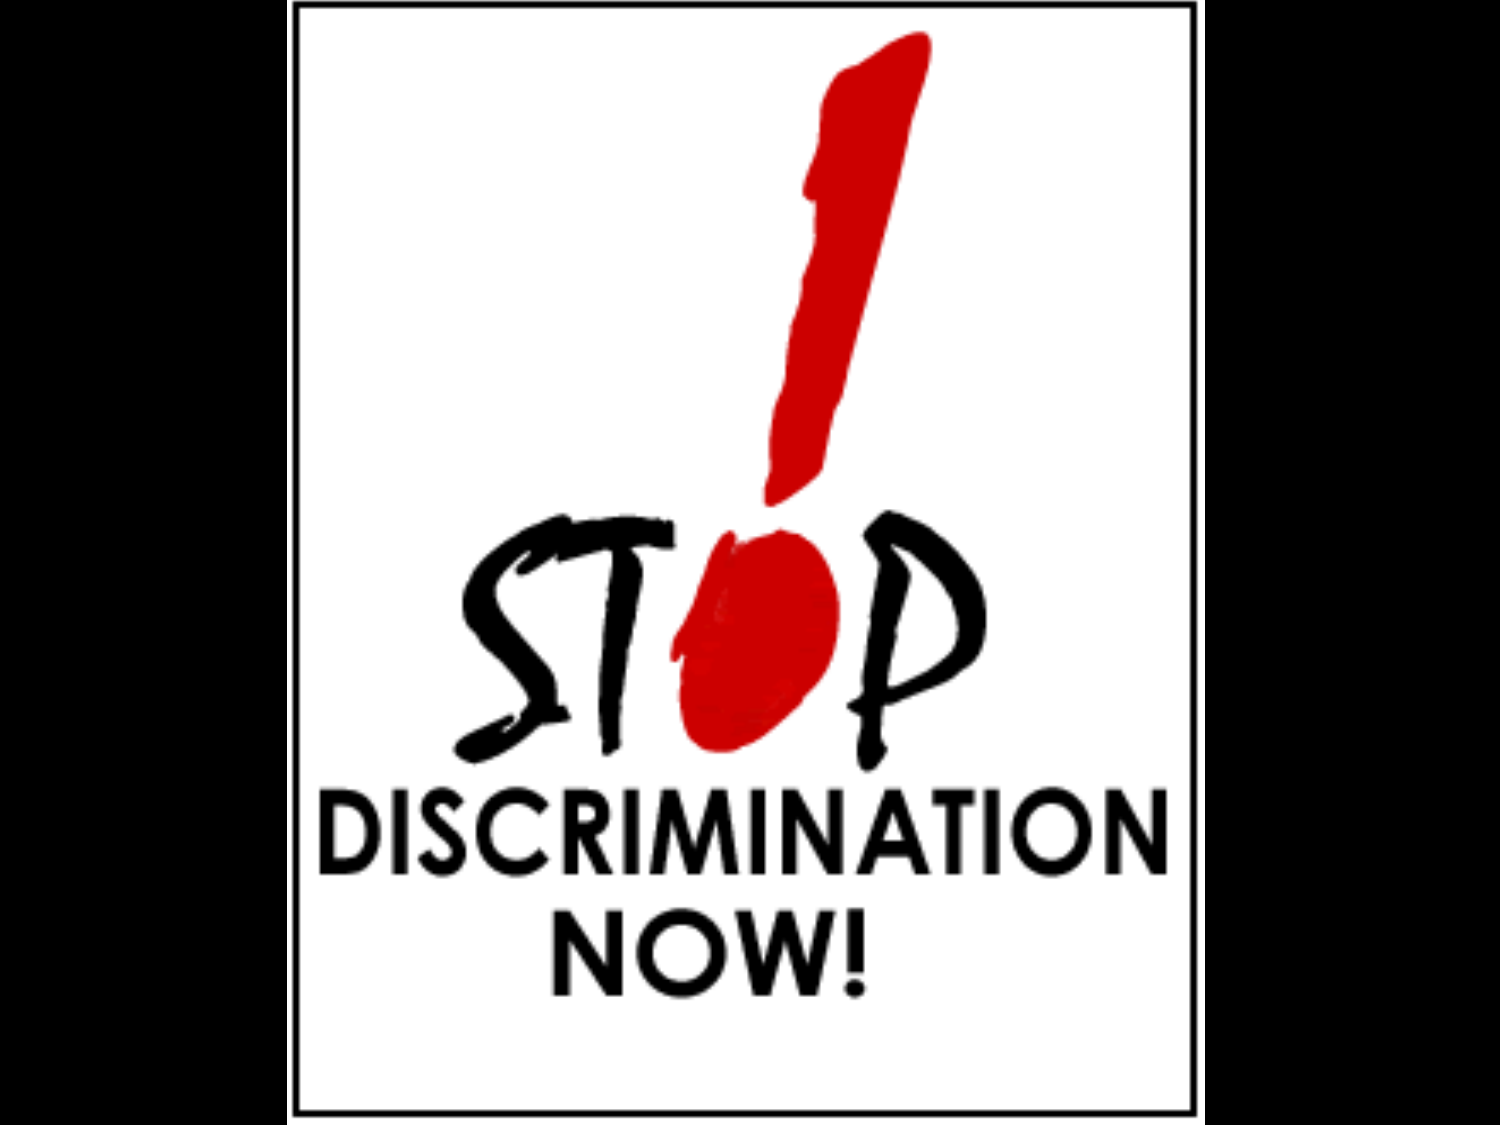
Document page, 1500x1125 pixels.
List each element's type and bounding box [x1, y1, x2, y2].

picture [287, 0, 1206, 1125]
